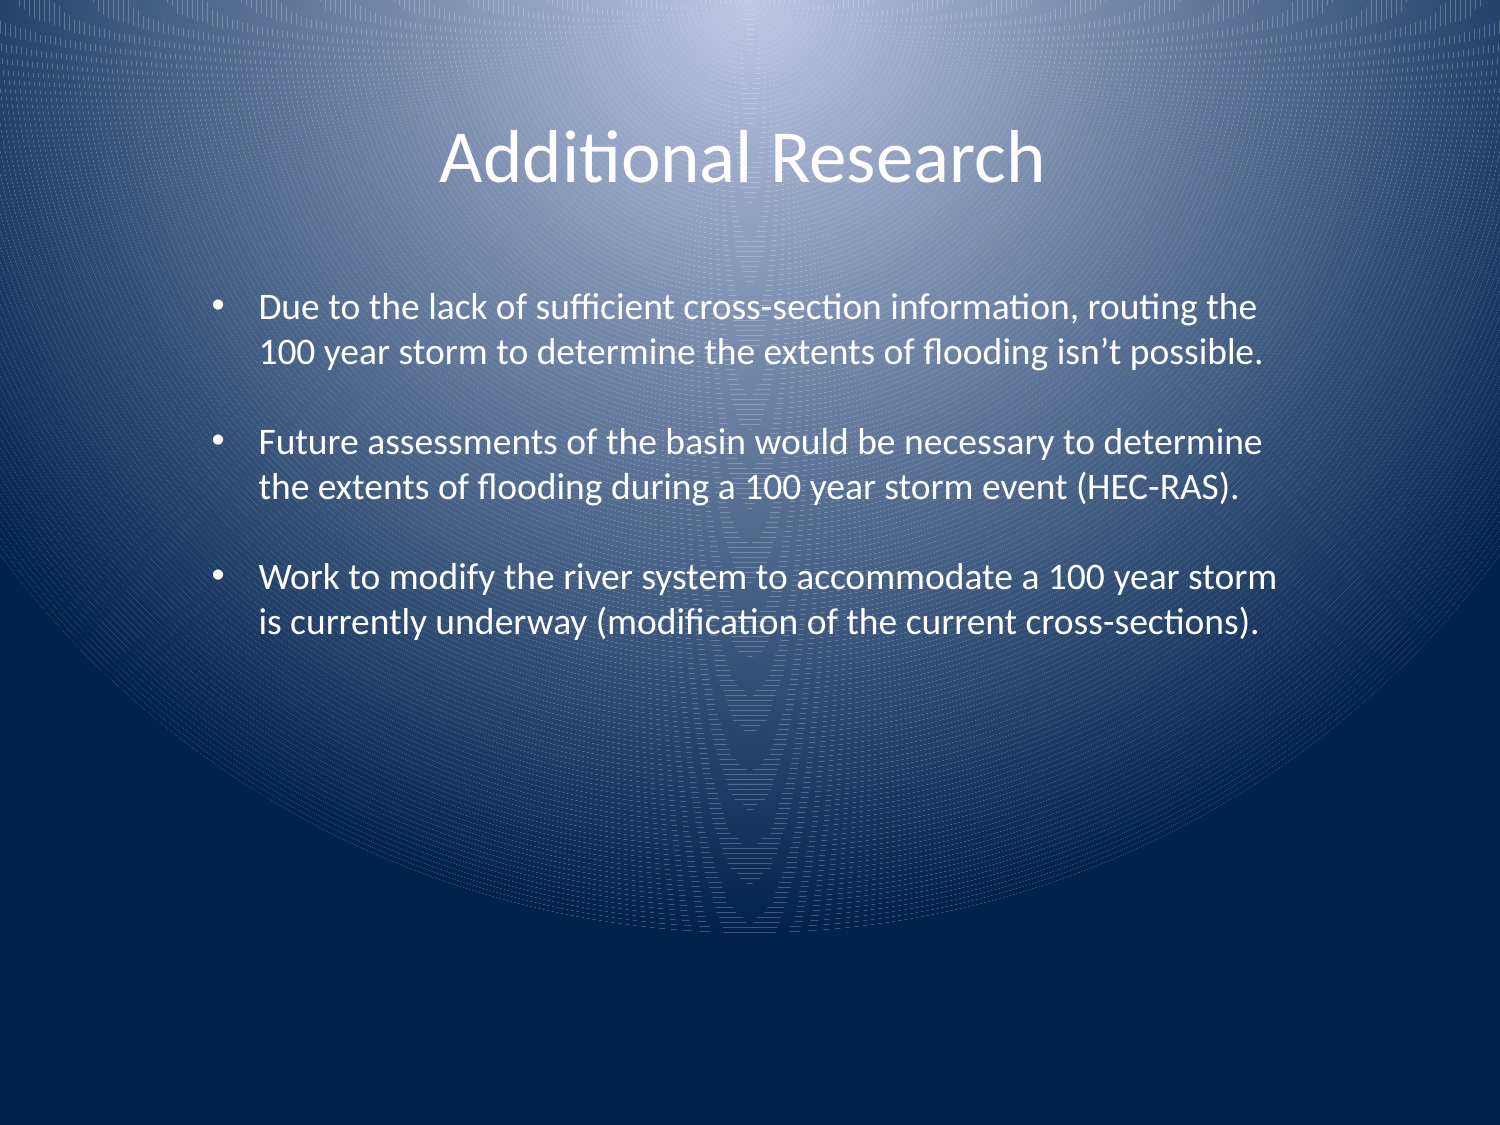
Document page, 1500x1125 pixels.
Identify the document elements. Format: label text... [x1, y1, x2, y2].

text_box Additional Research [425, 99, 1075, 205]
text_box Due to the lack of sufficient cross-section information, routing the 100 year storm to determine the extents of flooding isn’t possible. Future assessments of the basin would be necessary to determine the extents of flooding during a 100 year storm event (HEC-RAS). Work to modify the river system to accommodate a 100 year storm is currently underway (modification of the current cross-sections). [196, 274, 1322, 650]
